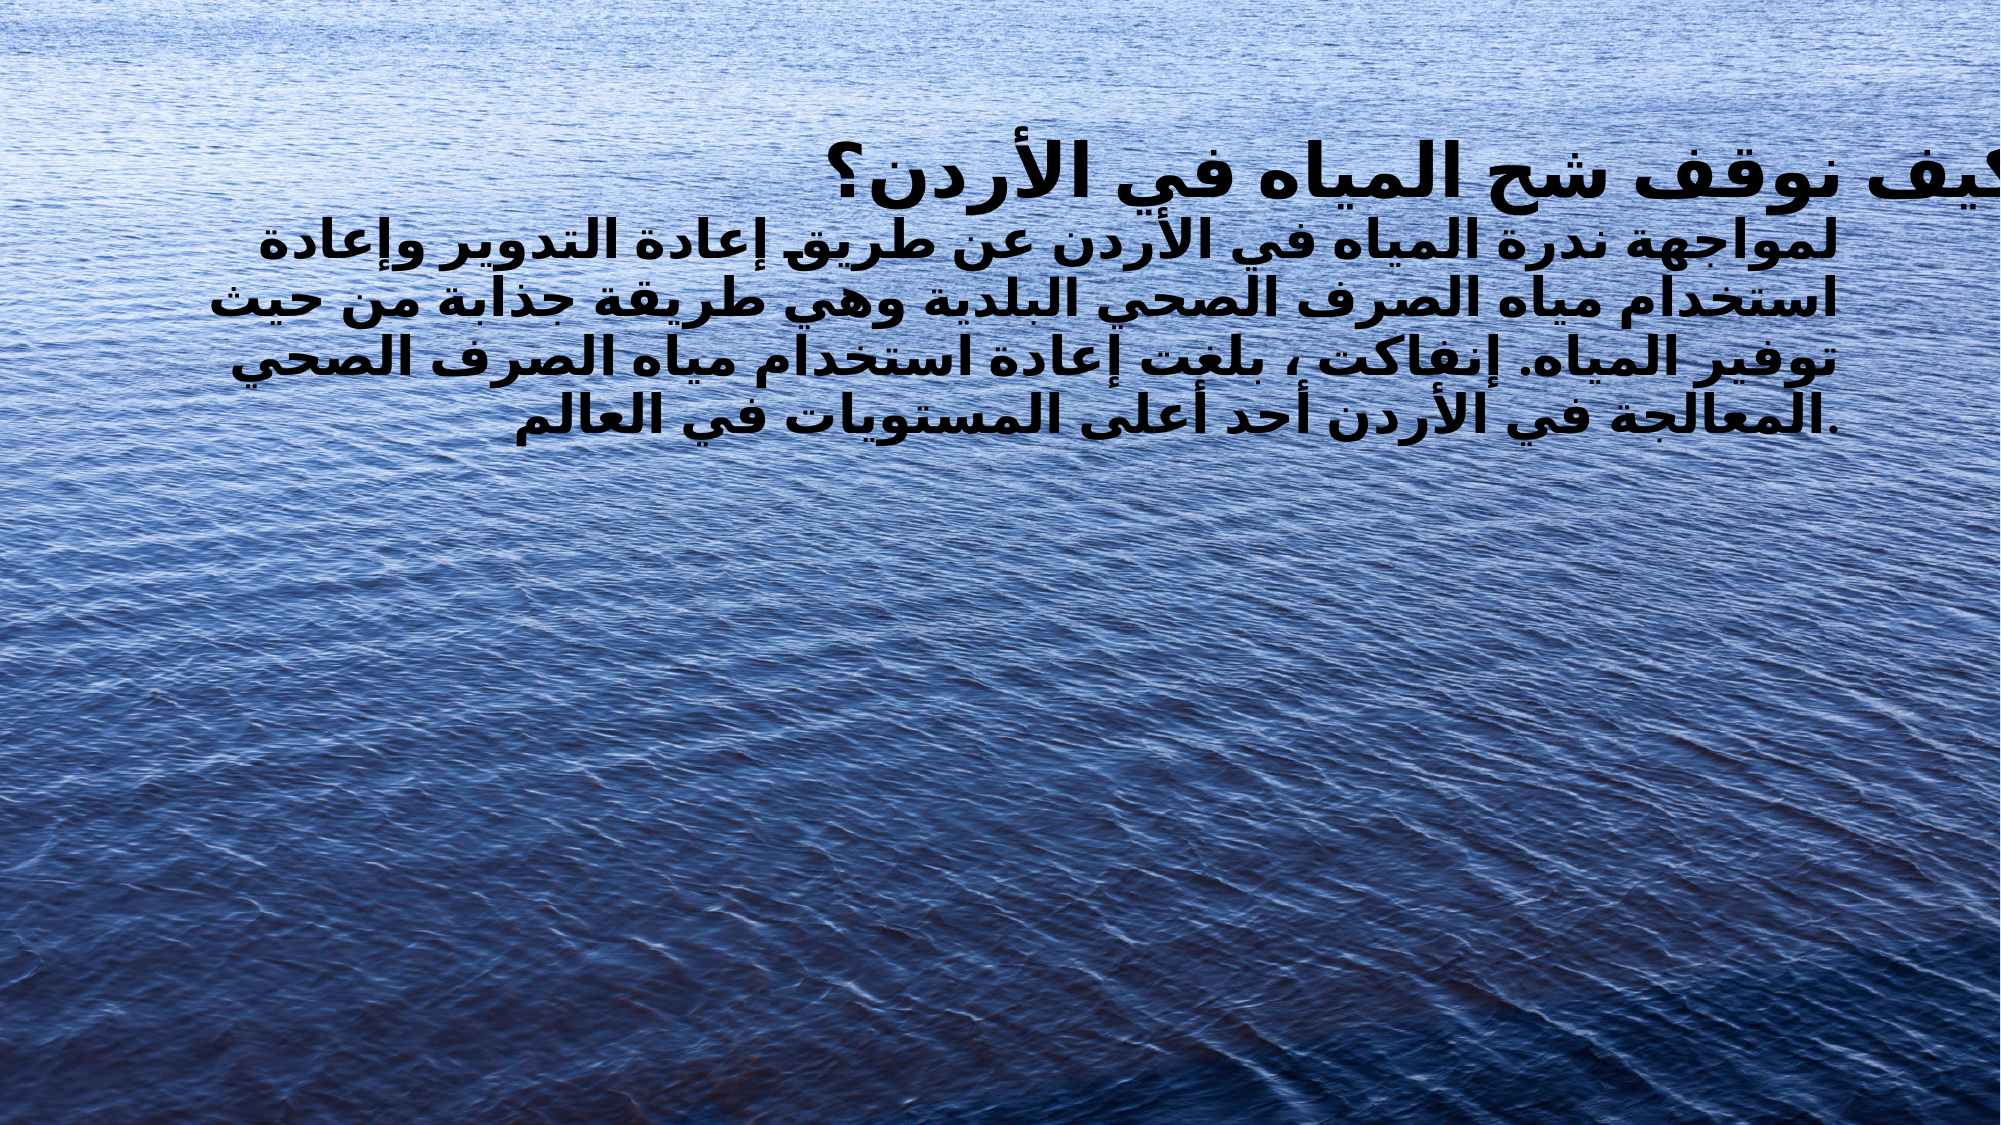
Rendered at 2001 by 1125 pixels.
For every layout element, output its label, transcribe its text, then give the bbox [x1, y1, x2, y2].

subtitle لمواجهة ندرة المياه في الأردن عن طريق إعادة التدوير وإعادة استخدام مياه الصرف الصحي البلدية وهي طريقة جذابة من حيث توفير المياه. إنفاكت ، بلغت إعادة استخدام مياه الصرف الصحي المعالجة في الأردن أحد أعلى المستويات في العالم. [179, 204, 1856, 495]
title كيف نوقف شح المياه في الأردن؟ [731, 65, 2000, 221]
picture [0, 0, 2001, 1125]
